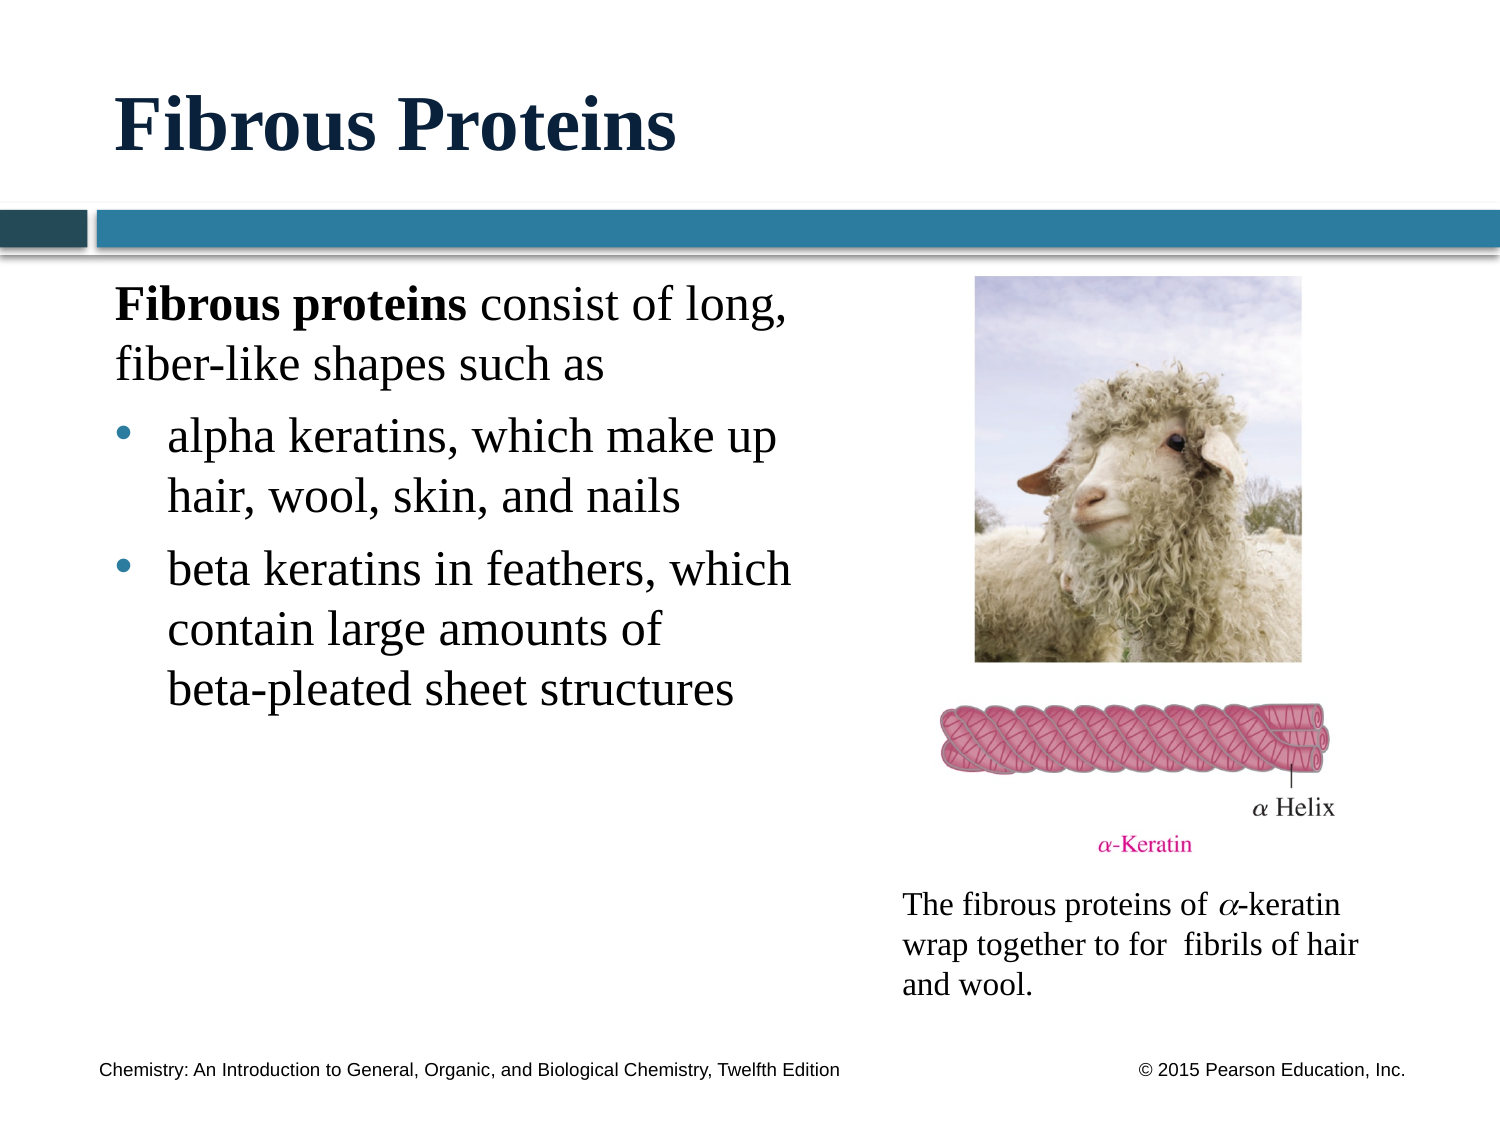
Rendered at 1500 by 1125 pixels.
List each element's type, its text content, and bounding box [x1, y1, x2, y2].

text_box The fibrous proteins of -keratin wrap together to for fibrils of hair and wool. [887, 874, 1388, 1010]
picture [934, 270, 1341, 855]
title Fibrous Proteins [99, 37, 1370, 201]
list Fibrous proteins consist of long, fiber-like shapes such as alpha keratins, which make up hair, wool, skin, and nails beta keratins in feathers, which contain large amounts of beta-pleated sheet structures [99, 262, 838, 773]
